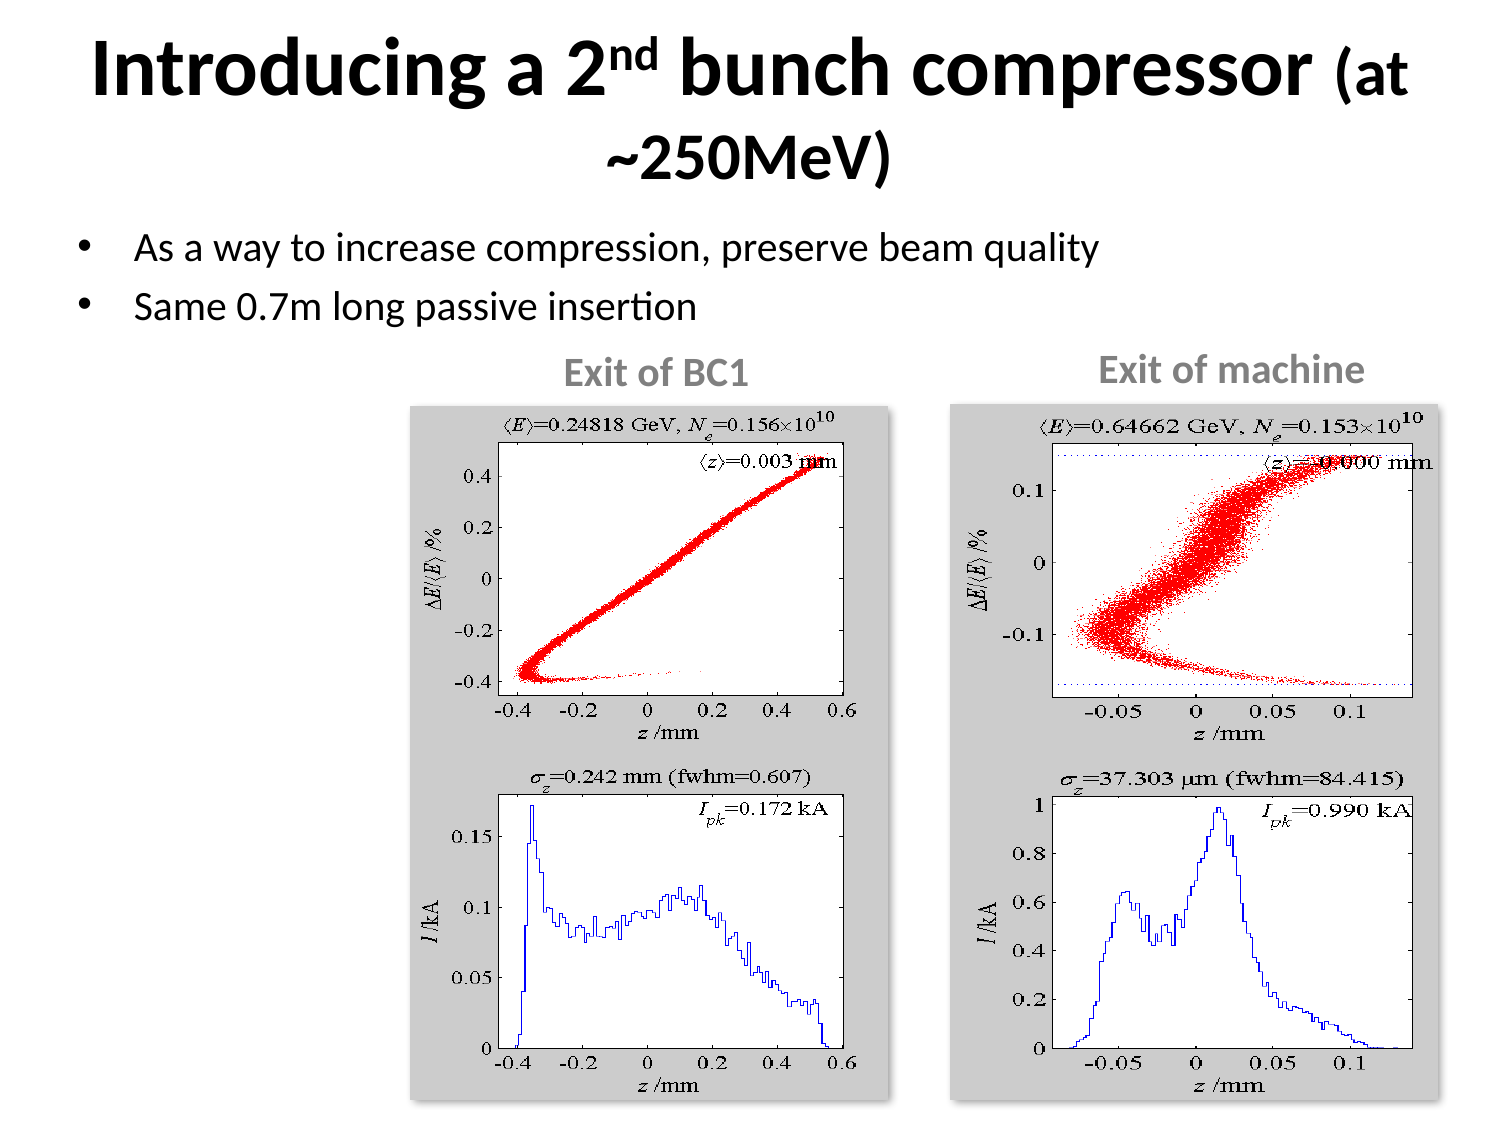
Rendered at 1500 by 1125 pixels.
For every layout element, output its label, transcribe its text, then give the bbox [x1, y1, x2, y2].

text_box Exit of machine [1083, 334, 1391, 400]
text_box Exit of BC1 [549, 337, 774, 403]
picture [949, 404, 1438, 1101]
title Introducing a 2nd bunch compressor (at ~250MeV) [75, 37, 1425, 168]
picture [410, 405, 888, 1101]
list As a way to increase compression, preserve beam quality Same 0.7m long passive insertion [62, 212, 1413, 288]
